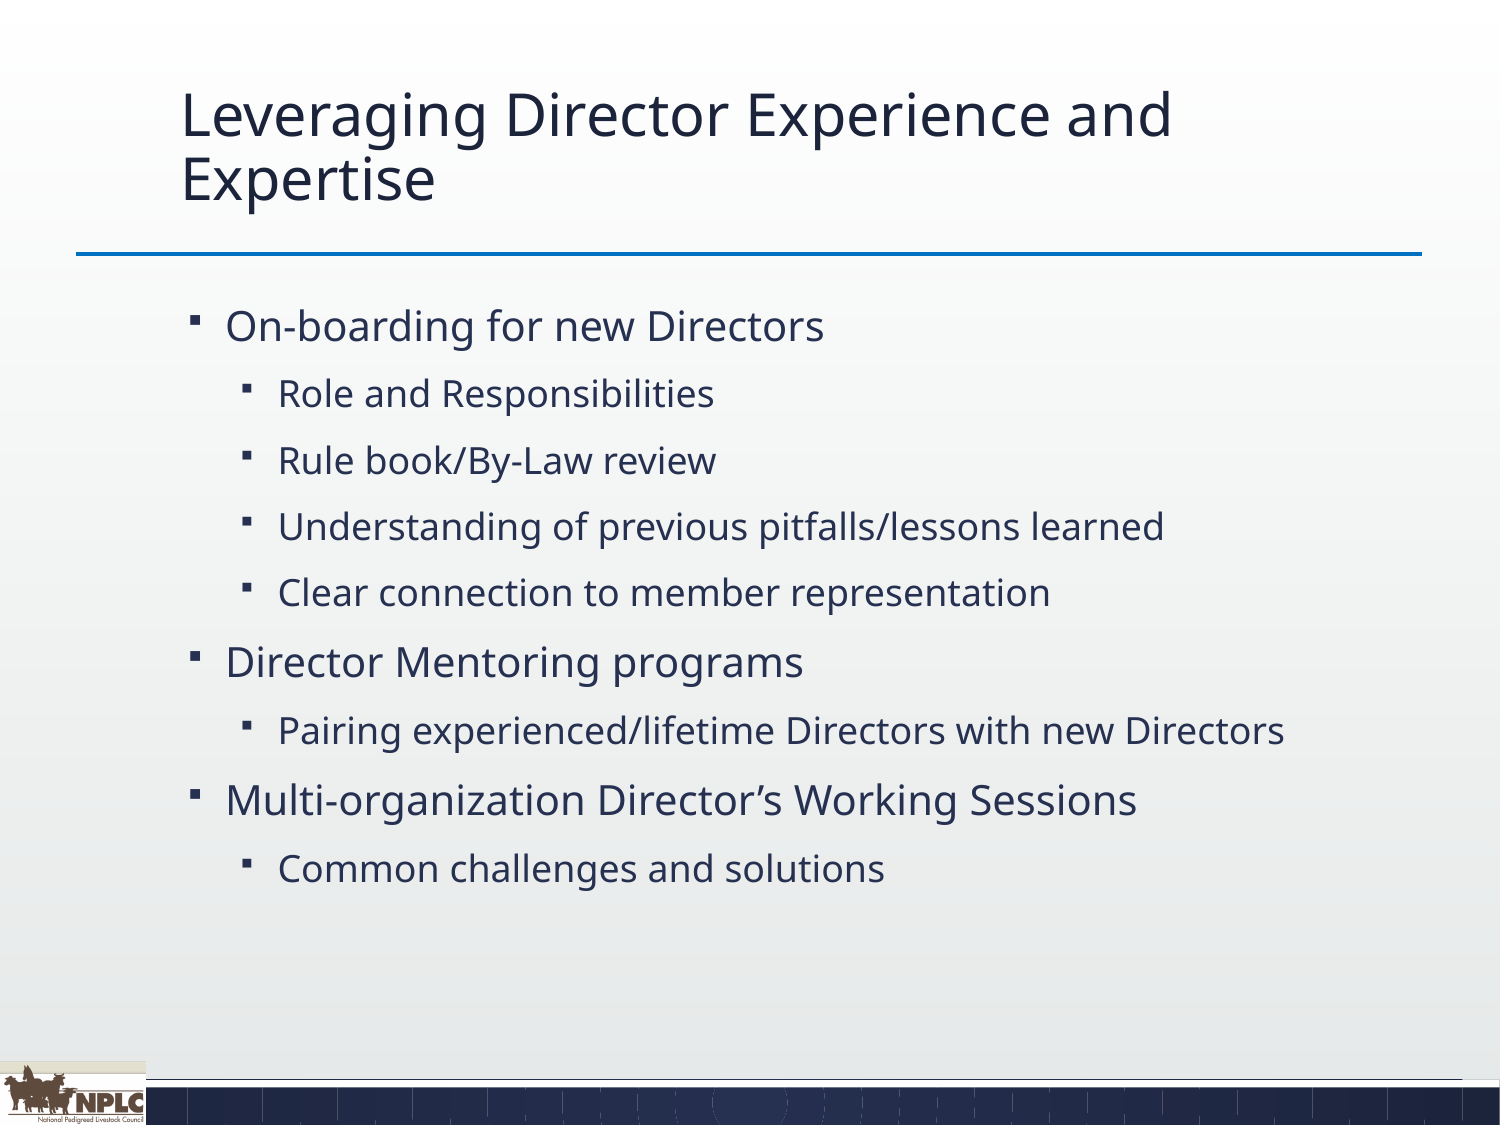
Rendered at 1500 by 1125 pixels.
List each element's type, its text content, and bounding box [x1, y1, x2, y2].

picture [0, 1061, 146, 1125]
list On-boarding for new Directors Role and Responsibilities Rule book/By-Law review Understanding of previous pitfalls/lessons learned Clear connection to member representation Director Mentoring programs Pairing experienced/lifetime Directors with new Directors Multi-organization Director’s Working Sessions Common challenges and solutions [165, 286, 1374, 1048]
title Leveraging Director Experience and Expertise [165, 76, 1435, 222]
